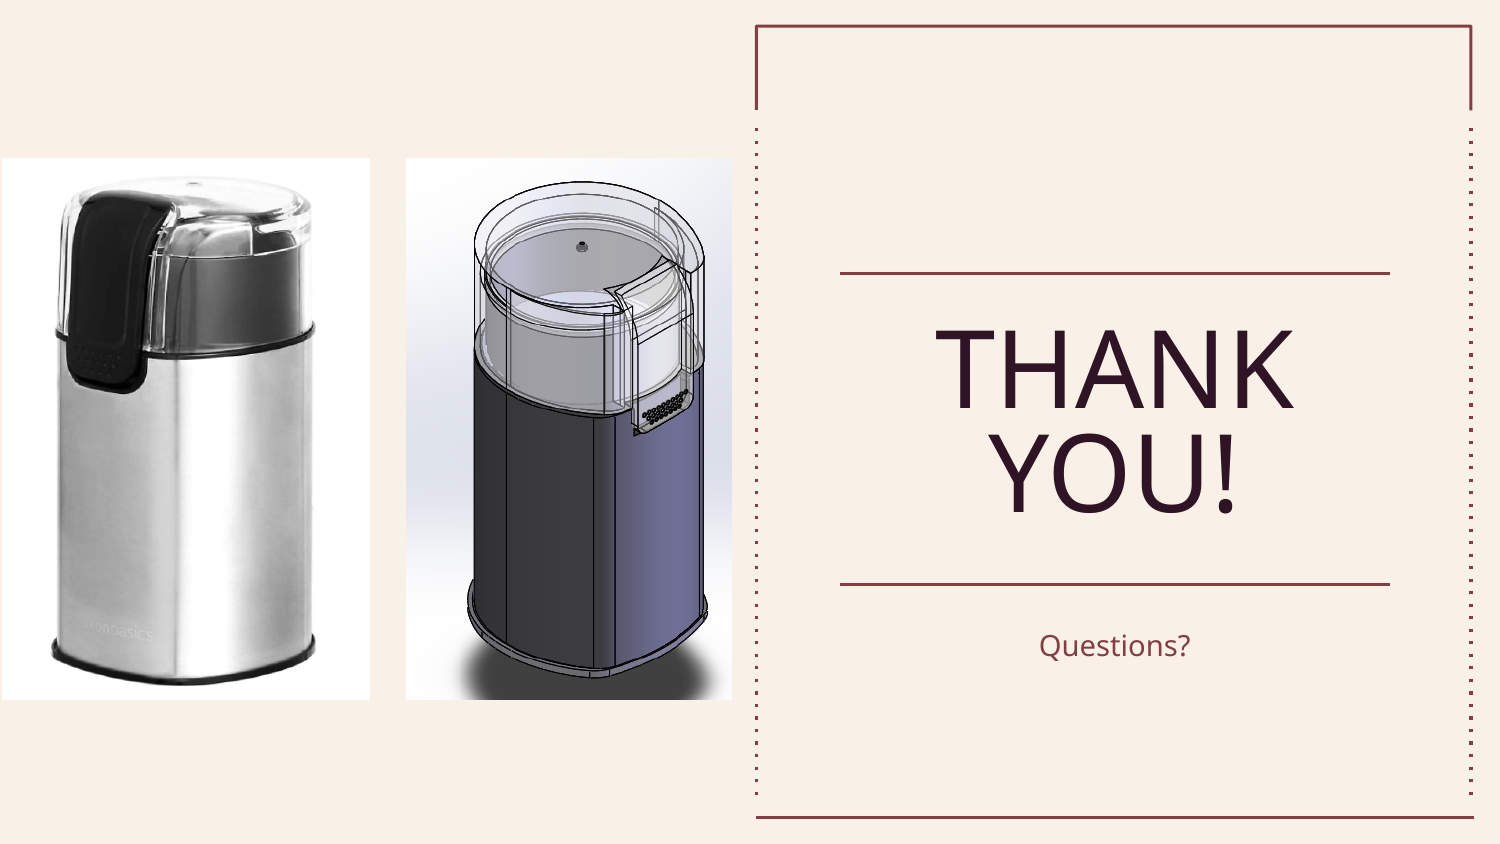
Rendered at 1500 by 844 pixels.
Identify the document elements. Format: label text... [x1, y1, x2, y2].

picture [405, 158, 732, 700]
title THANK YOU! [825, 280, 1404, 579]
subtitle Questions? [821, 618, 1408, 671]
picture [1, 158, 371, 700]
